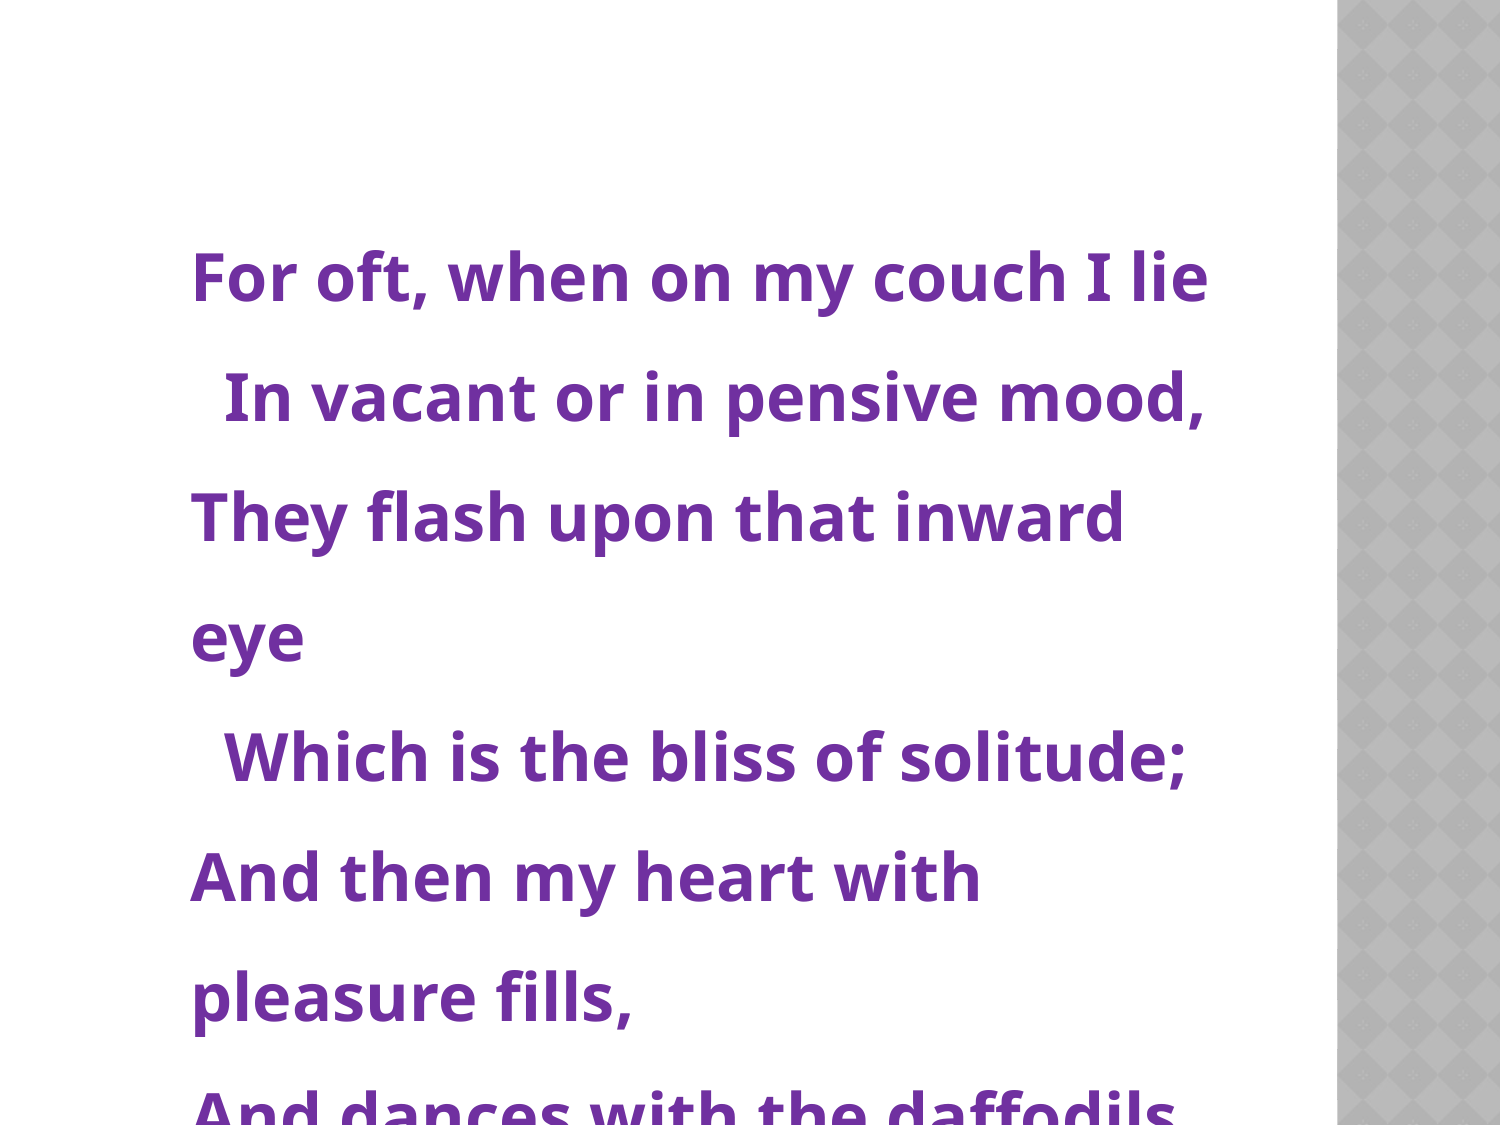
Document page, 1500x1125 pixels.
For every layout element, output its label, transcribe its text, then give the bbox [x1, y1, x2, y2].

text_box For oft, when on my couch I lie In vacant or in pensive mood, They flash upon that inward eye Which is the bliss of solitude; And then my heart with pleasure fills, And dances with the daffodils. [175, 187, 1243, 1125]
